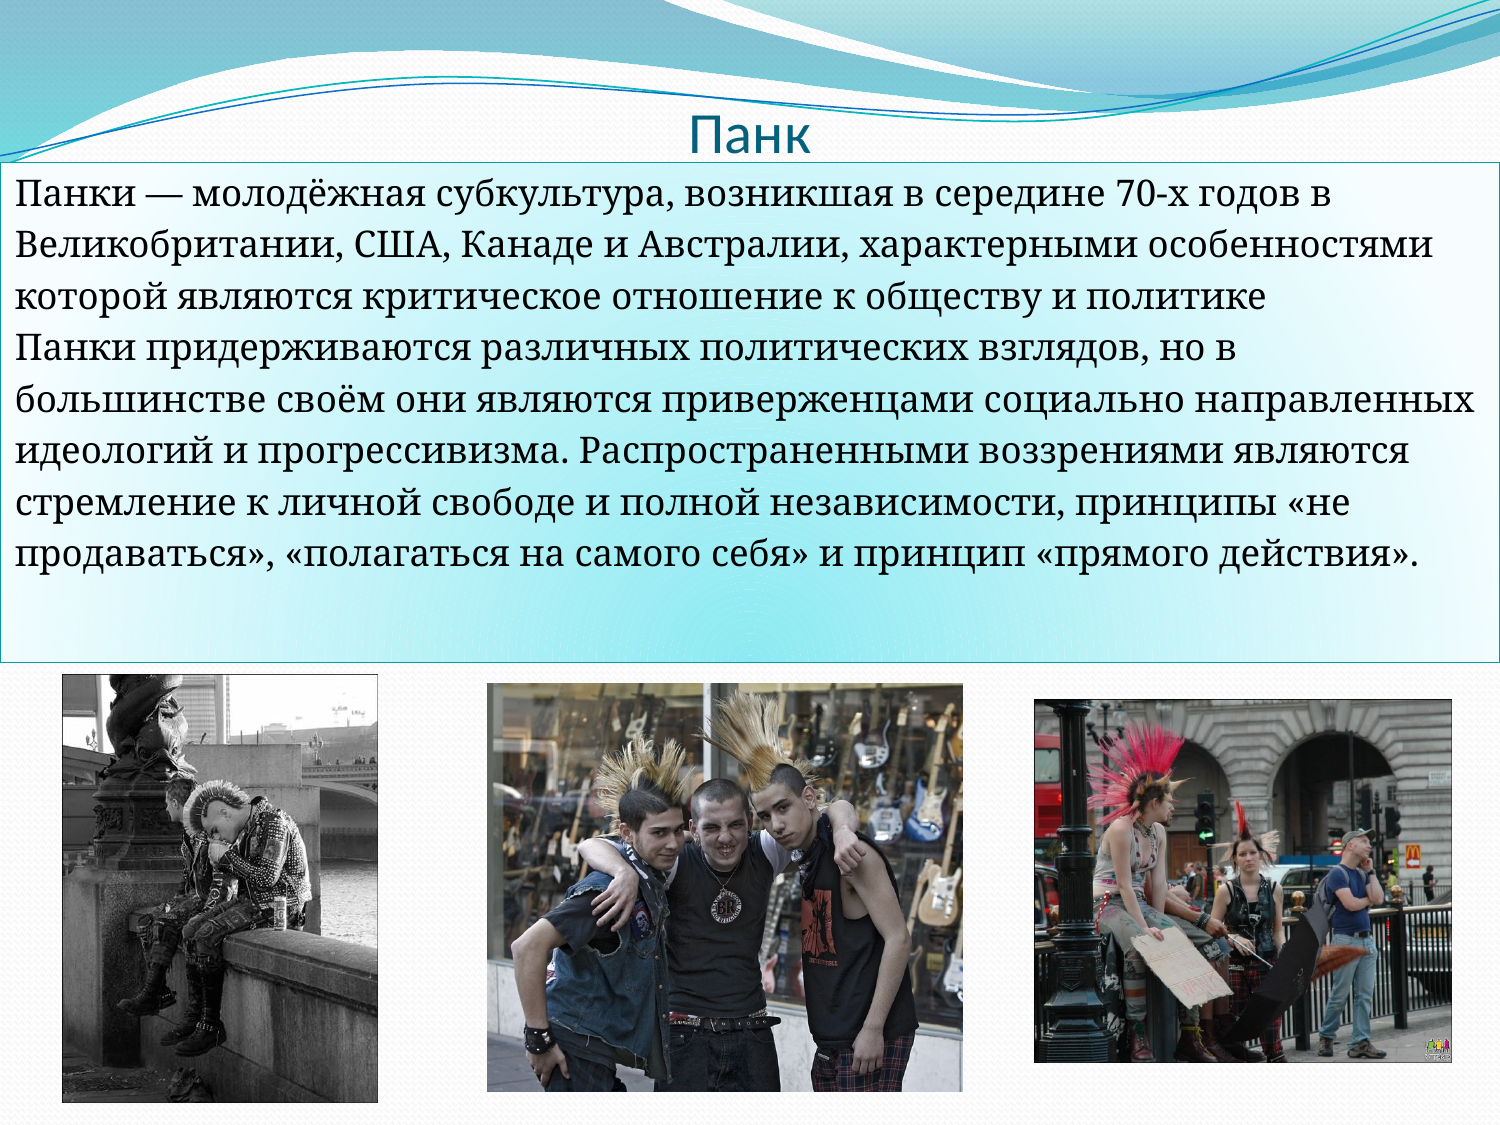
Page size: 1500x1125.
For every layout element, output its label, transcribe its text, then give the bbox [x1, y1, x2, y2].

list Панки — молодёжная субкультура, возникшая в середине 70-х годов в Великобритании, США, Канаде и Австралии, характерными особенностями которой являются критическое отношение к обществу и политике Панки придерживаются различных политических взглядов, но в большинстве своём они являются приверженцами социально направленных идеологий и прогрессивизма. Распространенными воззрениями являются стремление к личной свободе и полной независимости, принципы «не продаваться», «полагаться на самого себя» и принцип «прямого действия». [0, 162, 1500, 663]
picture [62, 674, 378, 1103]
picture [1034, 699, 1452, 1063]
picture [487, 683, 963, 1092]
title Панк [75, 62, 1425, 161]
